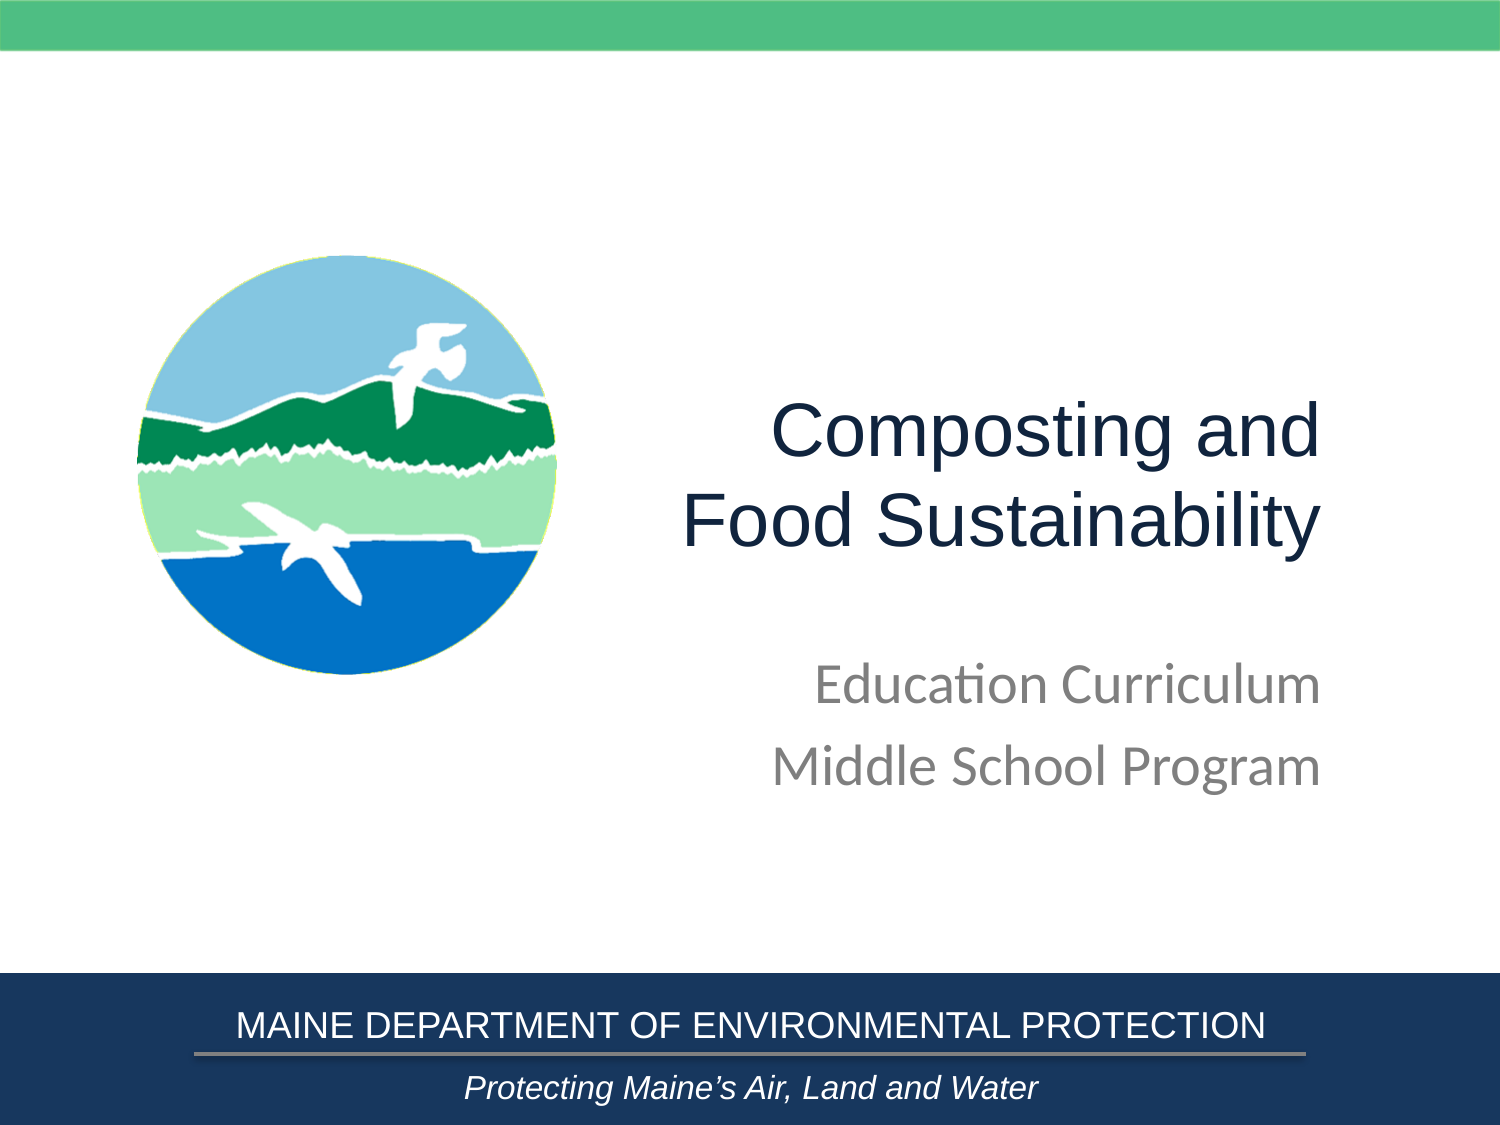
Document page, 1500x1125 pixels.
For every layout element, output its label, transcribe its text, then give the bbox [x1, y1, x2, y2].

picture [137, 255, 557, 675]
text_box MAINE DEPARTMENT OF ENVIRONMENTAL PROTECTION Protecting Maine’s Air, Land and Water [1, 993, 1500, 1114]
text_box [0, 973, 1500, 1125]
title Composting and Food Sustainability [624, 337, 1338, 605]
subtitle Education Curriculum Middle School Program [624, 637, 1338, 735]
picture [0, 0, 1500, 53]
